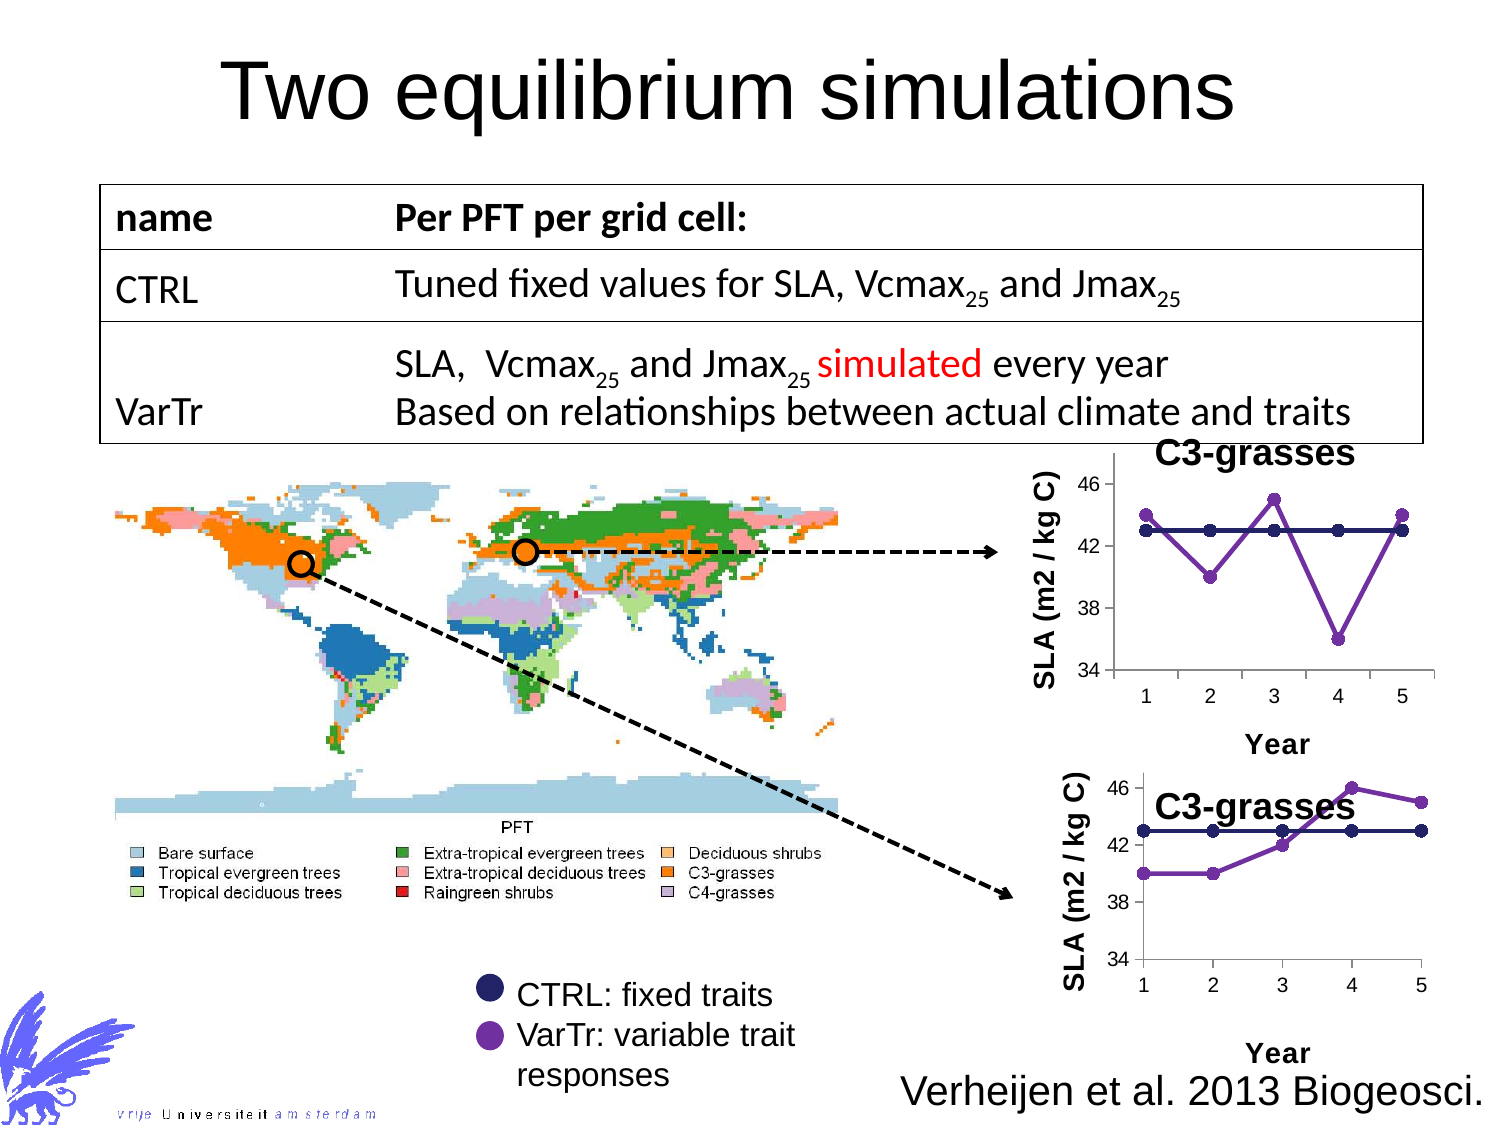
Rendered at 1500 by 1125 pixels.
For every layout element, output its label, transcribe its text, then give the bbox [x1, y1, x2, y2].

table_header name [101, 185, 380, 249]
picture [0, 991, 467, 1125]
table_cell Tuned fixed values for SLA, Vcmax25 and Jmax25 [380, 250, 1422, 321]
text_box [88, 420, 1436, 1080]
table_cell CTRL [101, 250, 380, 321]
text_box Verheijen et al. 2013 Biogeosci. [471, 1056, 1500, 1125]
table_cell SLA, Vcmax25 and Jmax25 simulated every year Based on relationships between actual climate and traits [380, 322, 1422, 419]
table_cell VarTr [101, 322, 380, 419]
table_header Per PFT per grid cell: [380, 185, 1422, 249]
title Two equilibrium simulations [53, 0, 1404, 173]
